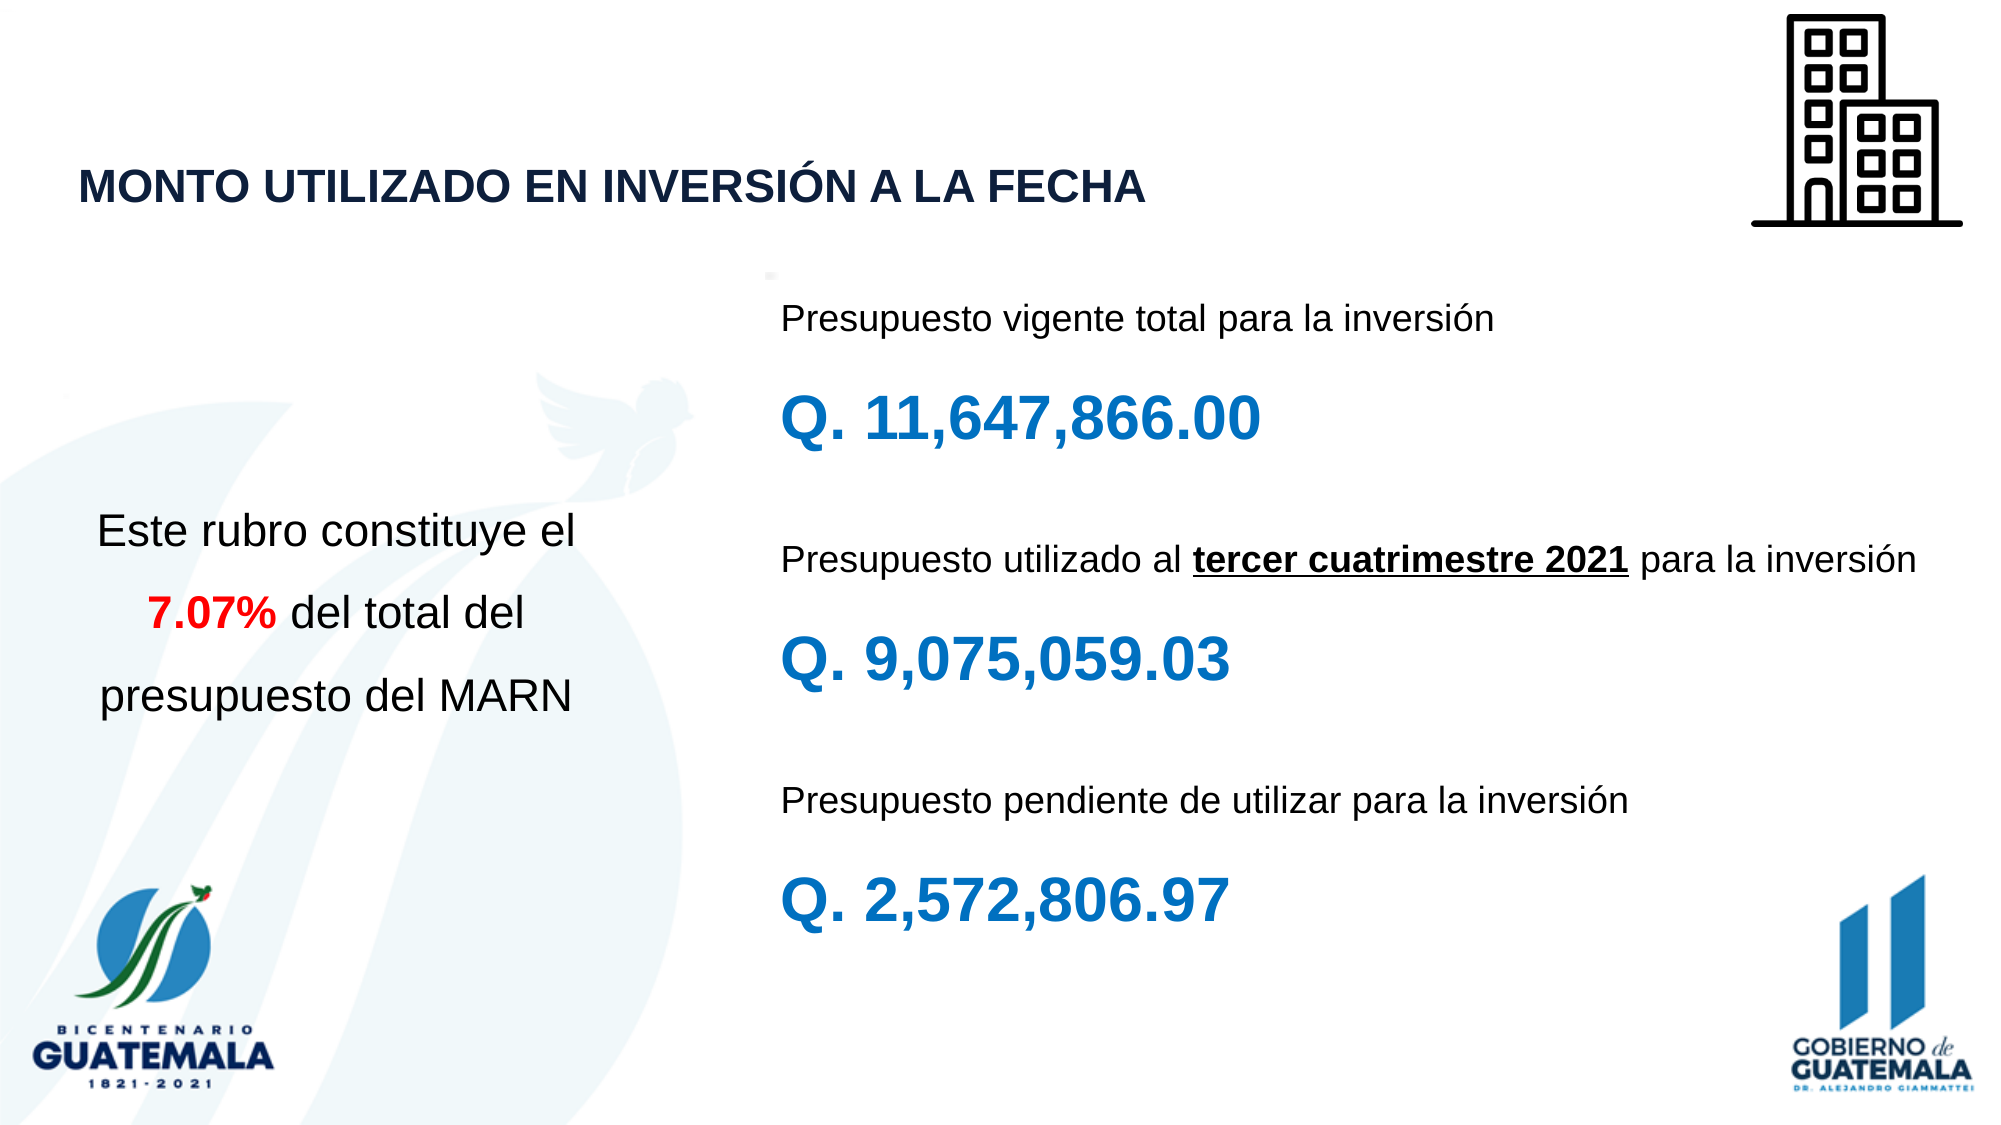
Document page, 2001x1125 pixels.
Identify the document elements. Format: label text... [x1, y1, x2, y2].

text_box Presupuesto vigente total para la inversión Q. 11,647,866.00 Presupuesto utilizado al tercer cuatrimestre 2021 para la inversión Q. 9,075,059.03 Presupuesto pendiente de utilizar para la inversión Q. 2,572,806.97 [765, 264, 1981, 946]
picture [0, 0, 2001, 1125]
title MONTO UTILIZADO EN INVERSIÓN A LA FECHA [63, 155, 1782, 327]
text_box Este rubro constituye el 7.07% del total del presupuesto del MARN [63, 385, 610, 784]
